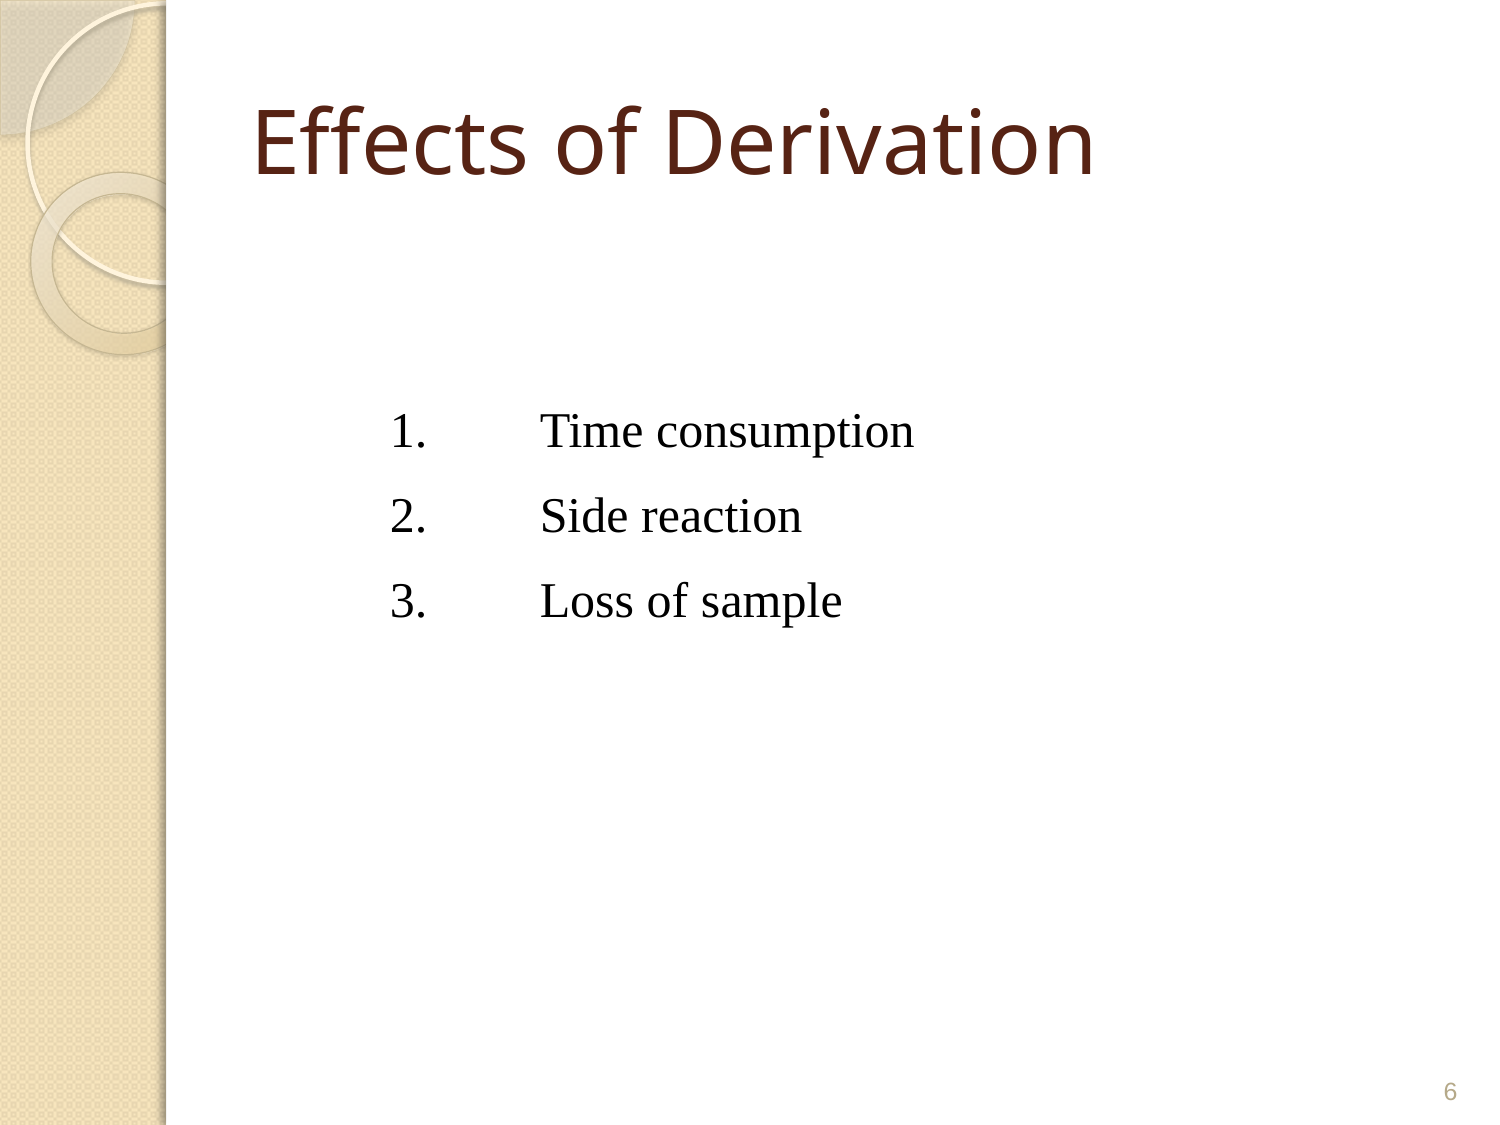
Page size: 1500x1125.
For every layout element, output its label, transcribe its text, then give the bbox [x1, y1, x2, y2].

text_box 1. Time consumption 2. Side reaction 3. Loss of sample [374, 390, 1125, 635]
slide_number 6 [1413, 1034, 1488, 1113]
title Effects of Derivation [235, 45, 1466, 233]
